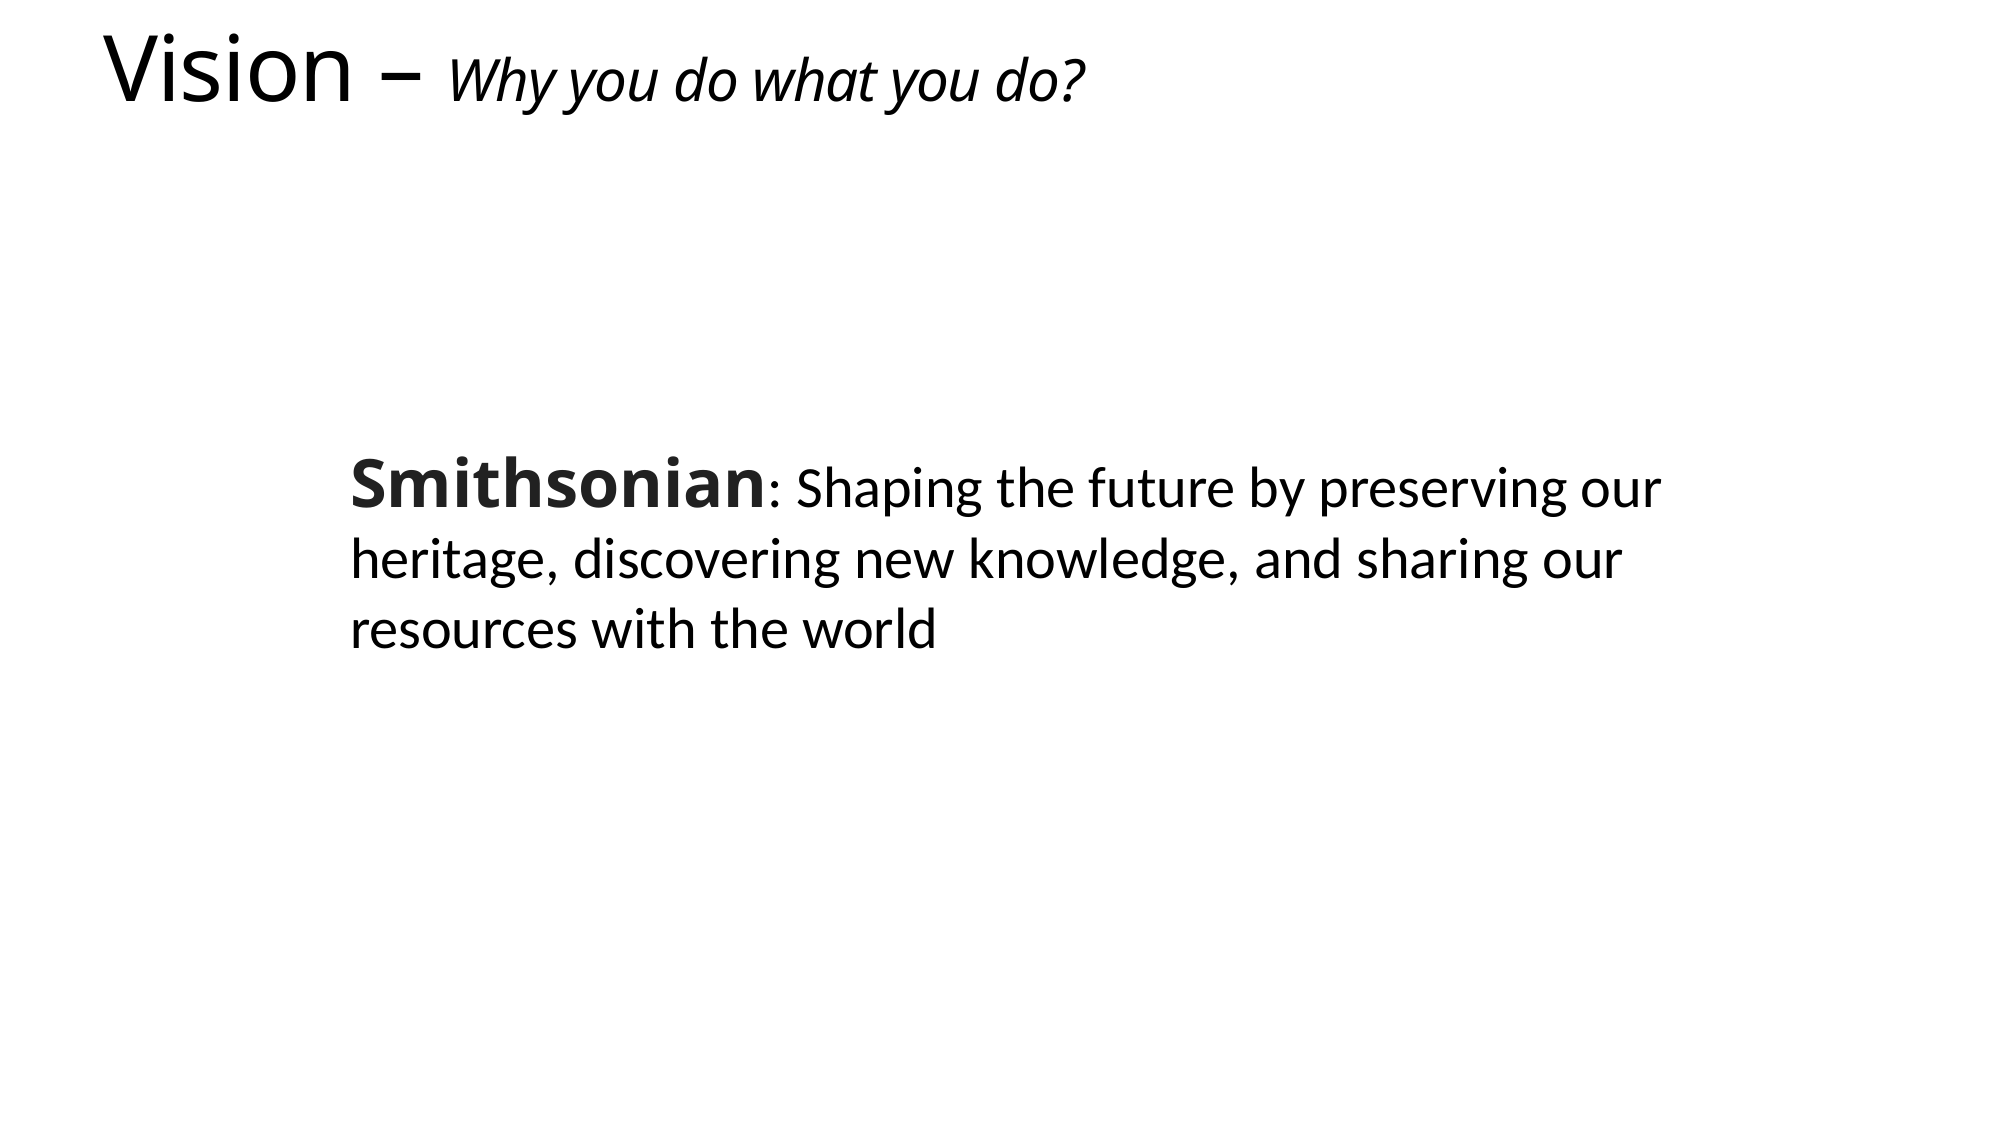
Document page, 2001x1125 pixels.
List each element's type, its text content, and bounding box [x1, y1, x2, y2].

text_box Smithsonian: Shaping the future by preserving our heritage, discovering new knowledge, and sharing our resources with the world [335, 433, 1754, 668]
title Vision – Why you do what you do? [88, 14, 1678, 165]
